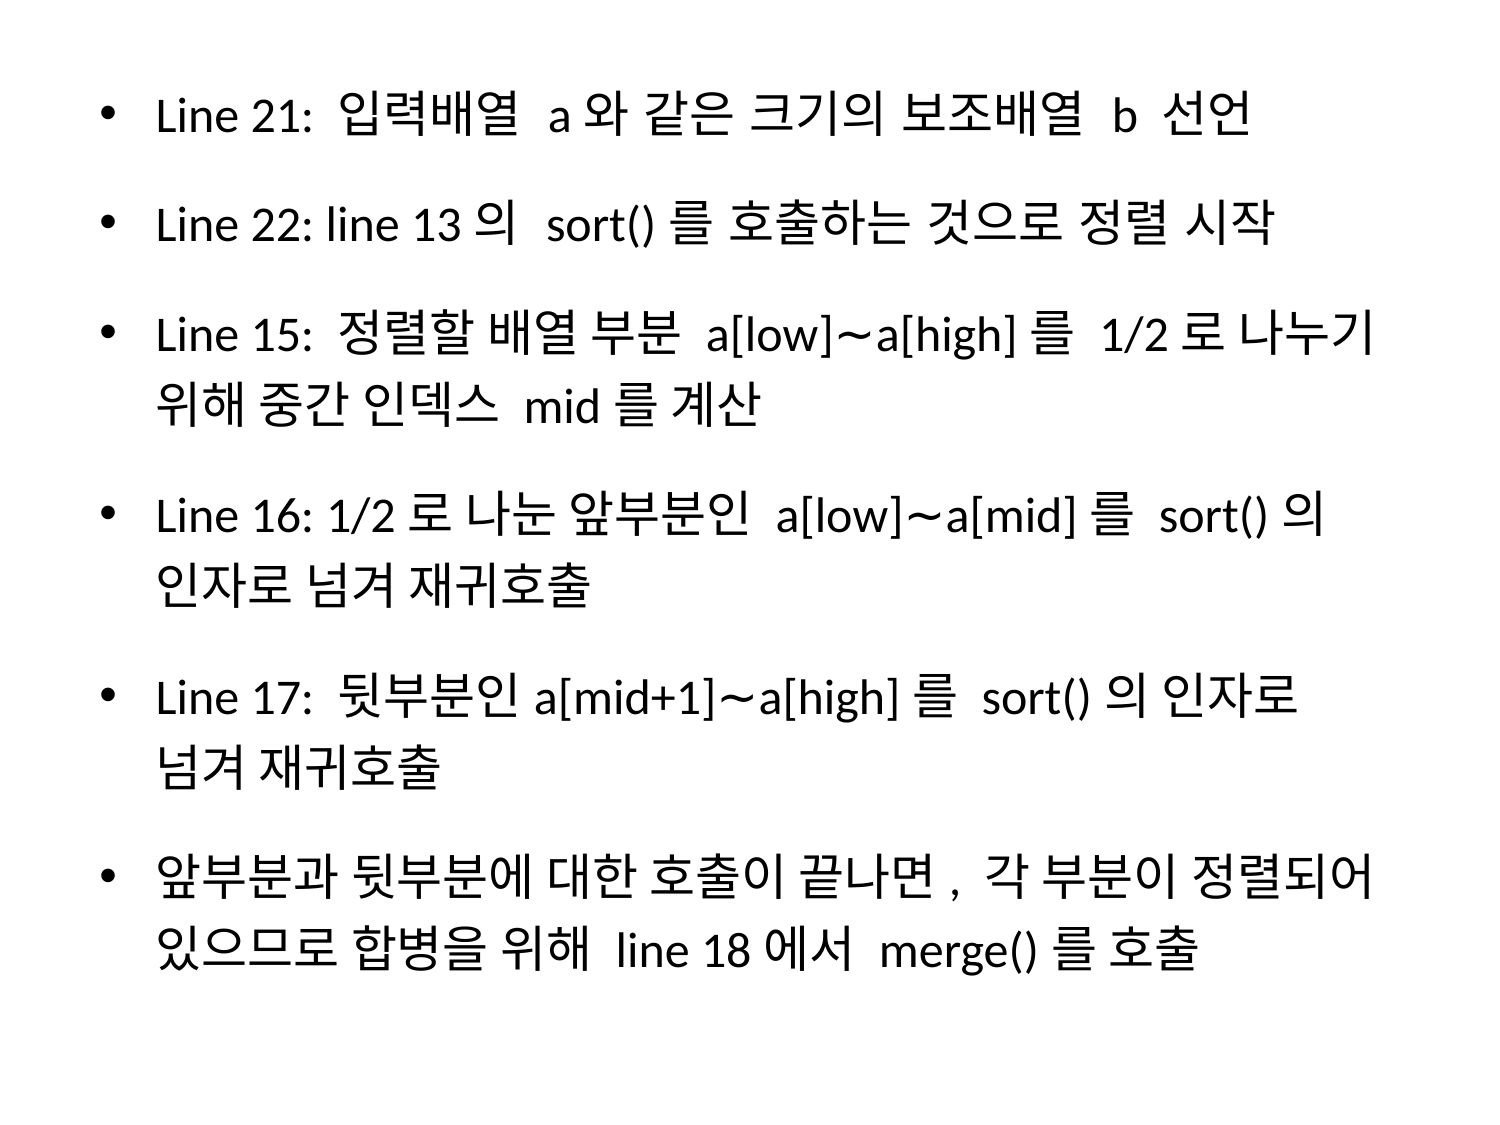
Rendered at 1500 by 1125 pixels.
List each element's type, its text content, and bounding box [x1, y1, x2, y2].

text_box Line 21: 입력배열 a와 같은 크기의 보조배열 b 선언 Line 22: line 13의 sort()를 호출하는 것으로 정렬 시작 Line 15: 정렬할 배열 부분 a[low]∼a[high]를 1/2로 나누기 위해 중간 인덱스 mid를 계산 Line 16: 1/2로 나눈 앞부분인 a[low]∼a[mid]를 sort()의 인자로 넘겨 재귀호출 Line 17: 뒷부분인a[mid+1]∼a[high]를 sort()의 인자로 넘겨 재귀호출 앞부분과 뒷부분에 대한 호출이 끝나면, 각 부분이 정렬되어 있으므로 합병을 위해 line 18에서 merge()를 호출 [84, 62, 1399, 985]
